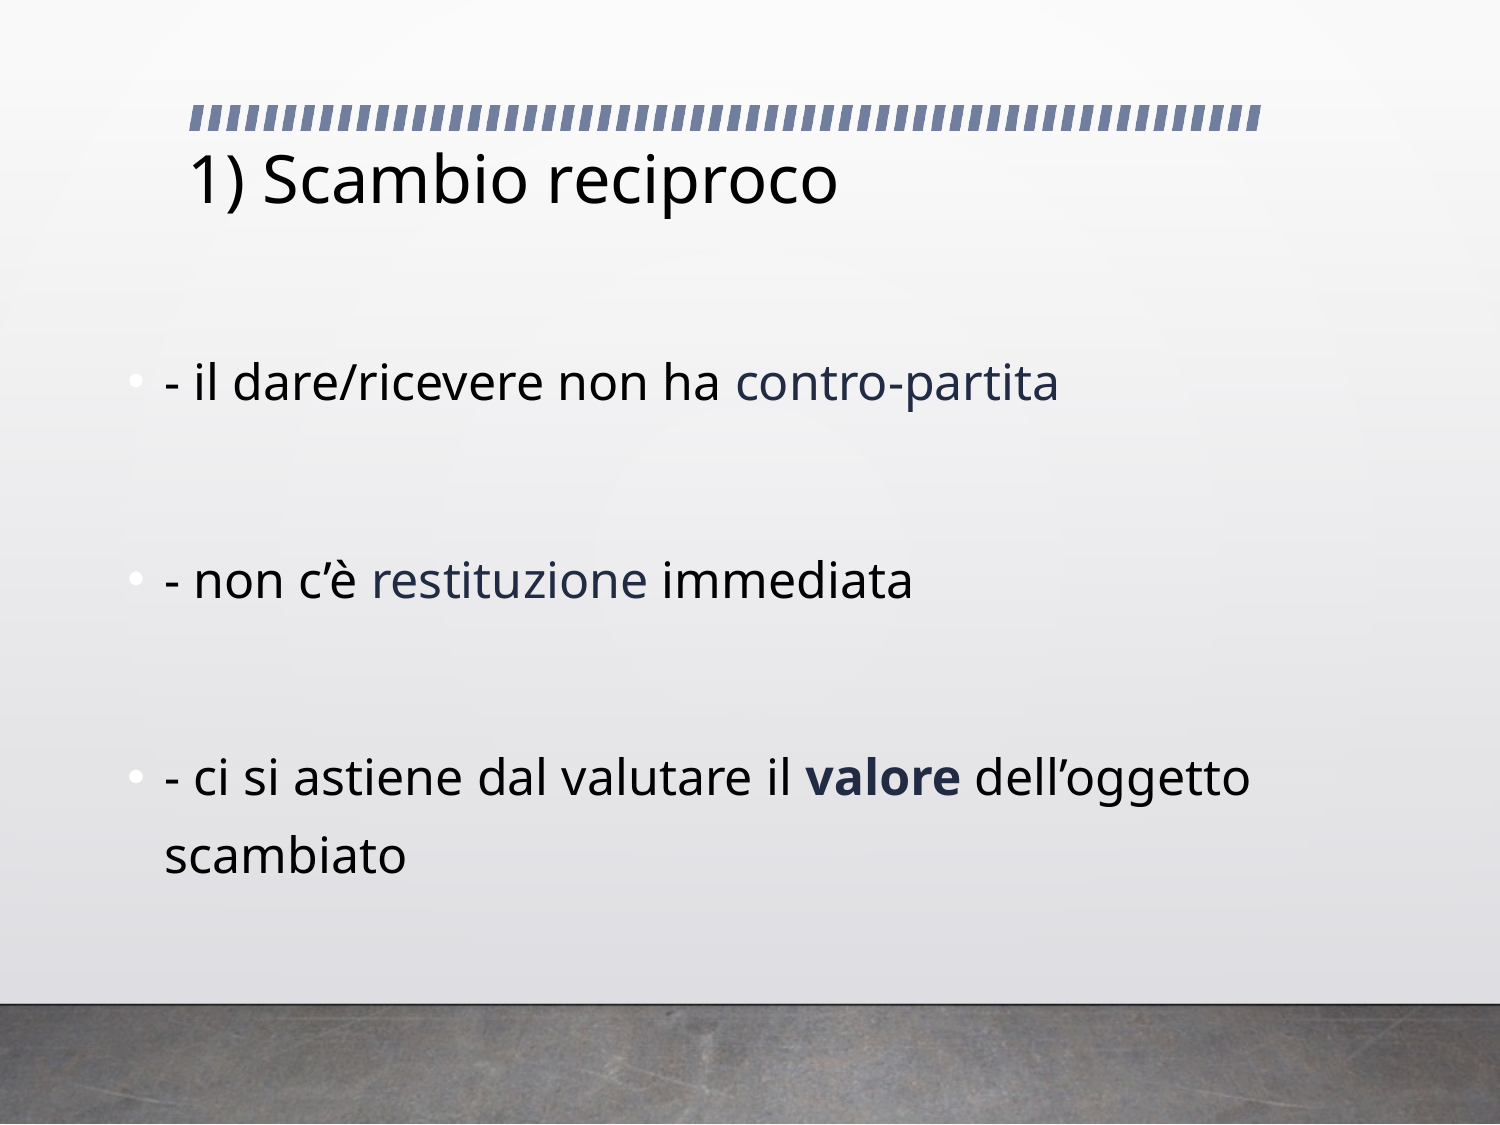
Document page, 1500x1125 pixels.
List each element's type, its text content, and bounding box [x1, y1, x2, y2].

list - il dare/ricevere non ha contro-partita - non c’è restituzione immediata - ci si astiene dal valutare il valore dell’oggetto scambiato [112, 324, 1388, 979]
title 1) Scambio reciproco [172, 138, 1500, 342]
picture [0, 1004, 1500, 1124]
